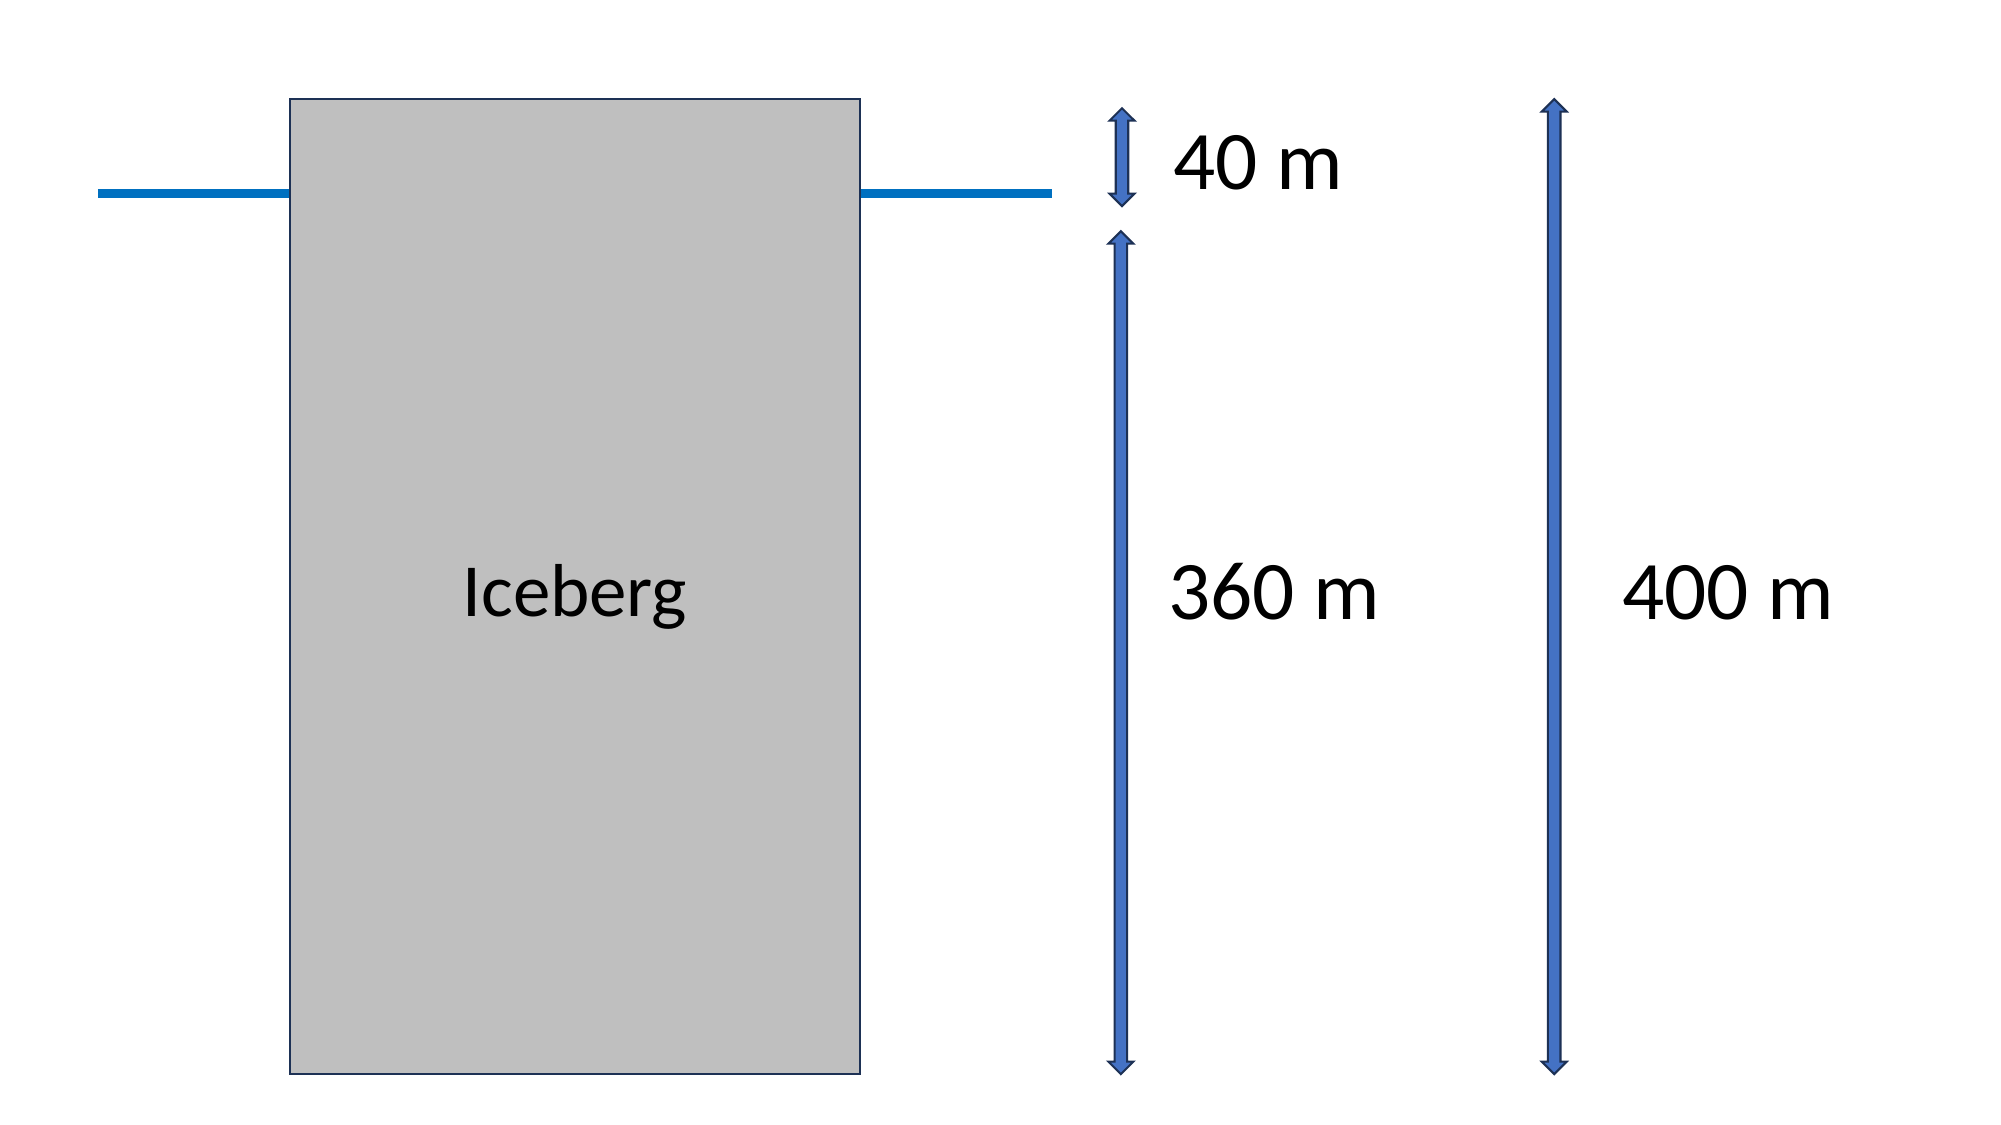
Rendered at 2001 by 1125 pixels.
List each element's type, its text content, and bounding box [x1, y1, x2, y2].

text_box 360 m [1153, 528, 1396, 644]
text_box [1107, 106, 1138, 208]
text_box [1539, 97, 1570, 1076]
text_box 400 m [1607, 528, 1850, 644]
text_box [1105, 229, 1136, 1076]
text_box Iceberg [289, 98, 861, 193]
text_box Iceberg [289, 194, 861, 1075]
text_box 40 m [1158, 99, 1358, 214]
